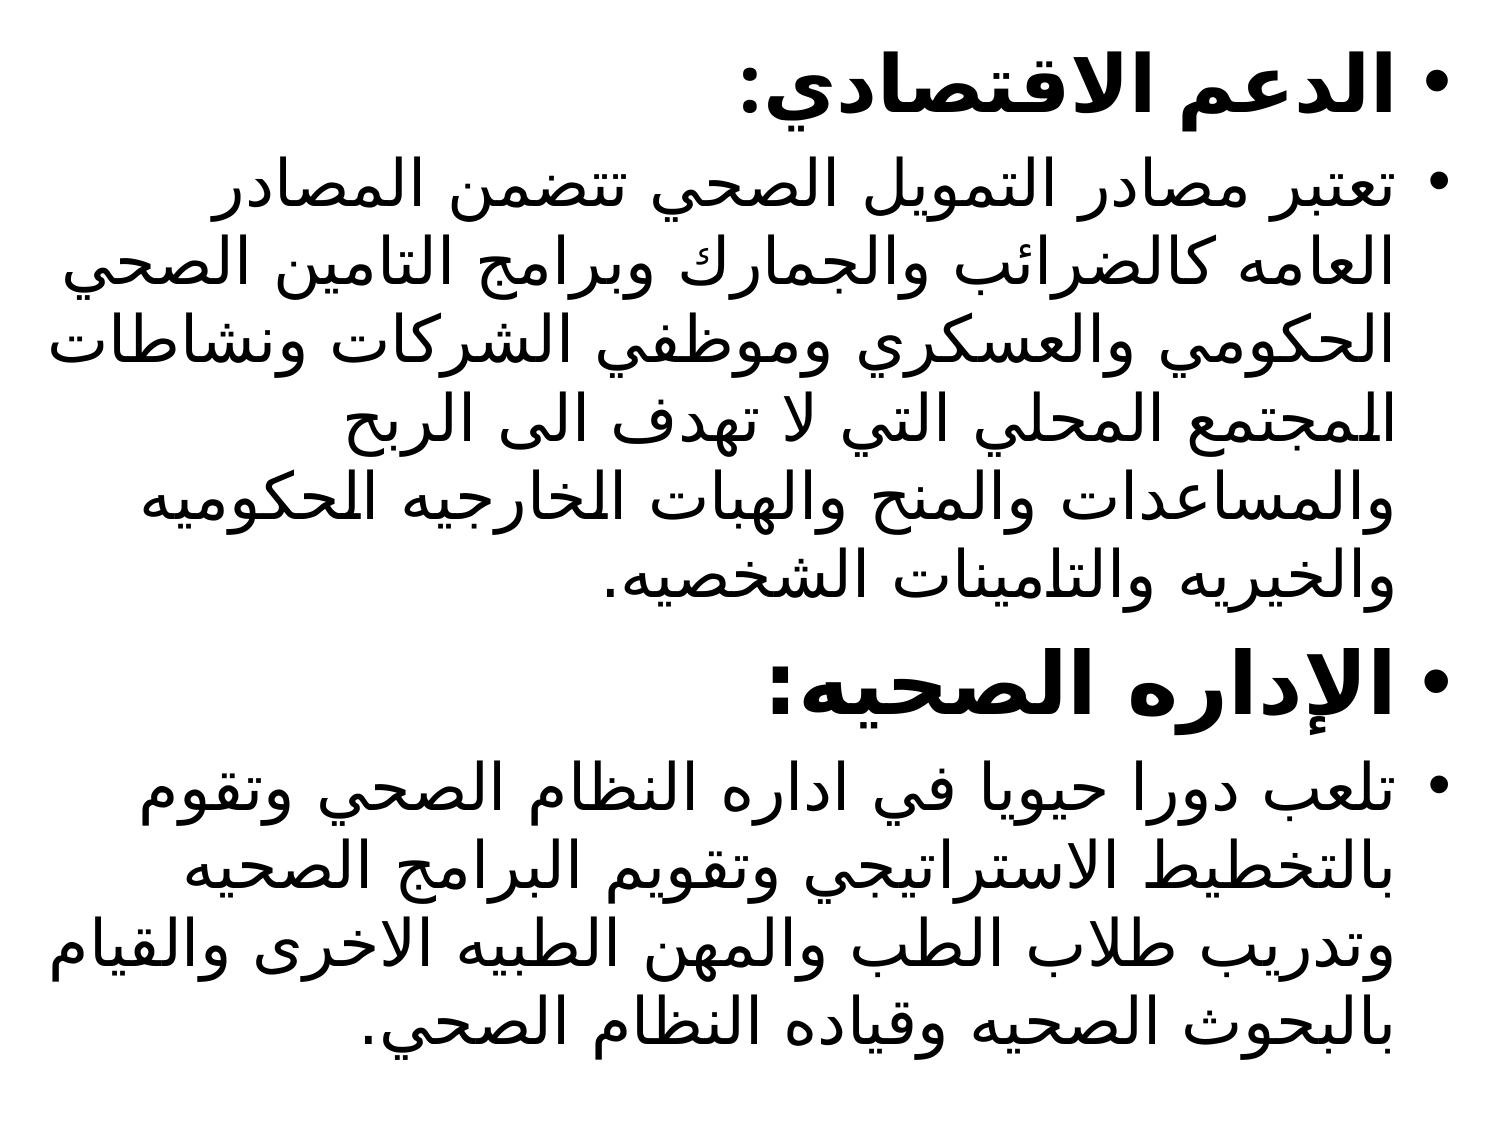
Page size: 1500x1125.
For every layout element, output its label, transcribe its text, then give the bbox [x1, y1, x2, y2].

list الدعم الاقتصادي: تعتبر مصادر التمويل الصحي تتضمن المصادر العامه كالضرائب والجمارك وبرامج التامين الصحي الحكومي والعسكري وموظفي الشركات ونشاطات المجتمع المحلي التي لا تهدف الى الربح والمساعدات والمنح والهبات الخارجيه الحكوميه والخيريه والتامينات الشخصيه. الإداره الصحيه: تلعب دورا حيويا في اداره النظام الصحي وتقوم بالتخطيط الاستراتيجي وتقويم البرامج الصحيه وتدريب طلاب الطب والمهن الطبيه الاخرى والقيام بالبحوث الصحيه وقياده النظام الصحي. [24, 24, 1463, 1088]
